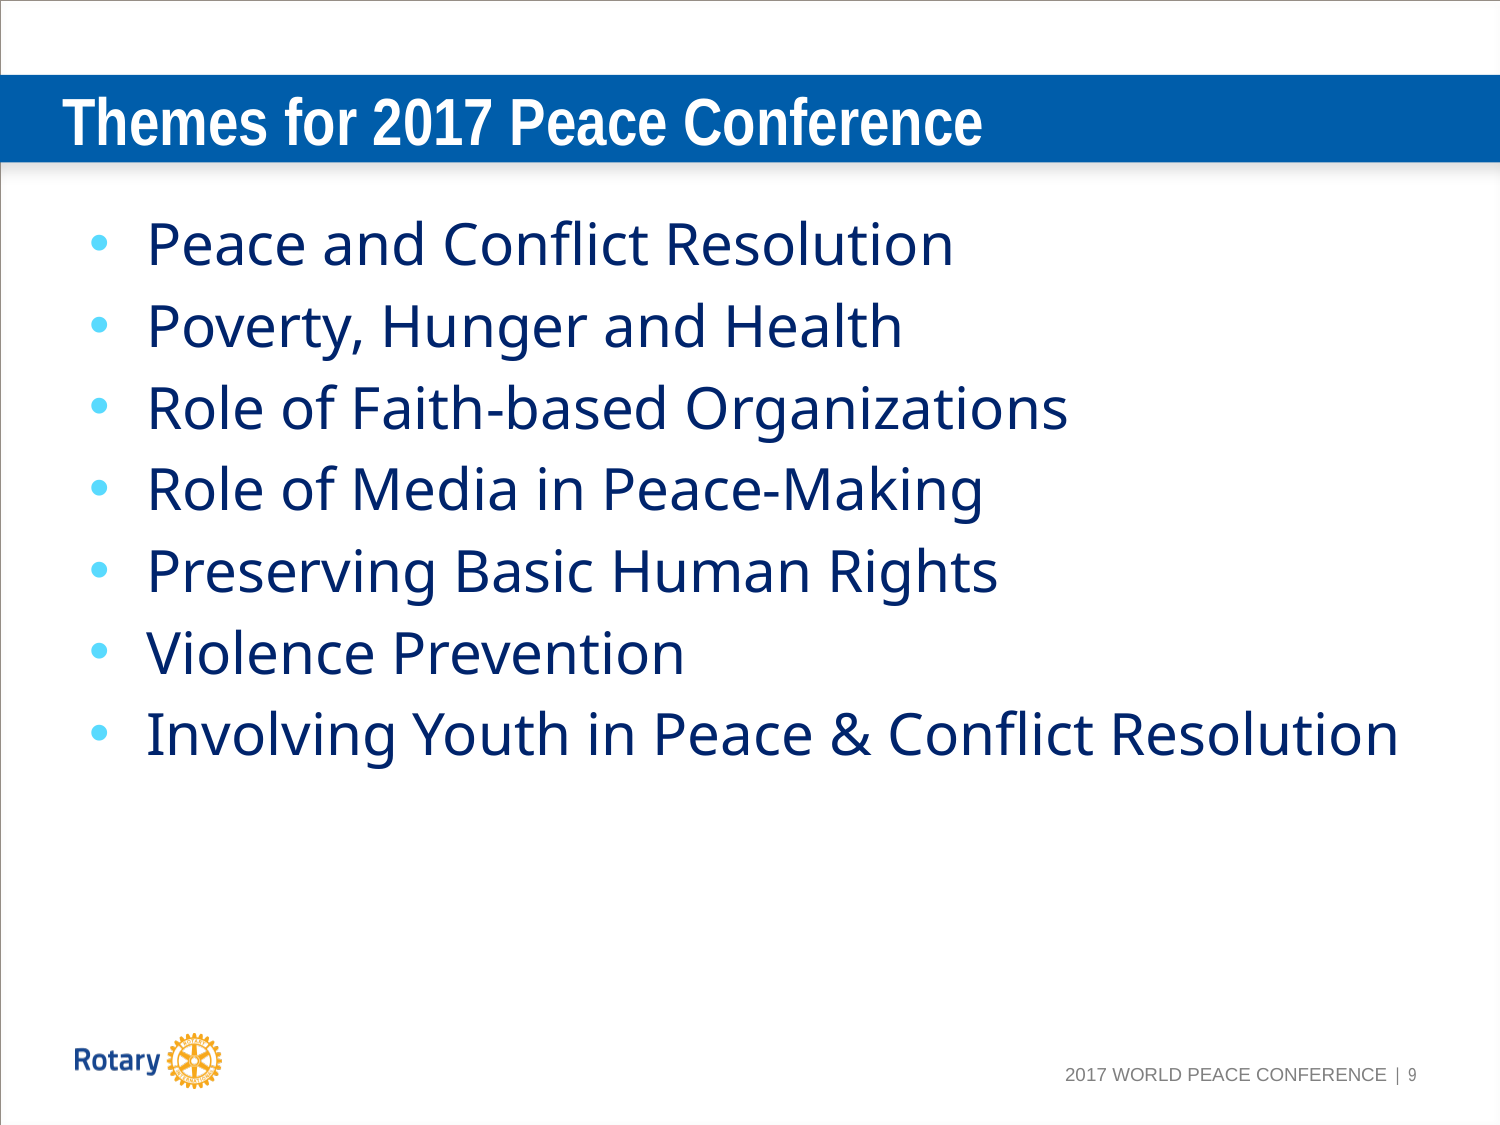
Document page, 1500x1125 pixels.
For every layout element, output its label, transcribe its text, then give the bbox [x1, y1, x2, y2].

list Peace and Conflict Resolution Poverty, Hunger and Health Role of Faith-based Organizations Role of Media in Peace-Making Preserving Basic Human Rights Violence Prevention Involving Youth in Peace & Conflict Resolution [75, 200, 1425, 943]
title Themes for 2017 Peace Conference [62, 75, 1500, 163]
picture [75, 1033, 222, 1089]
